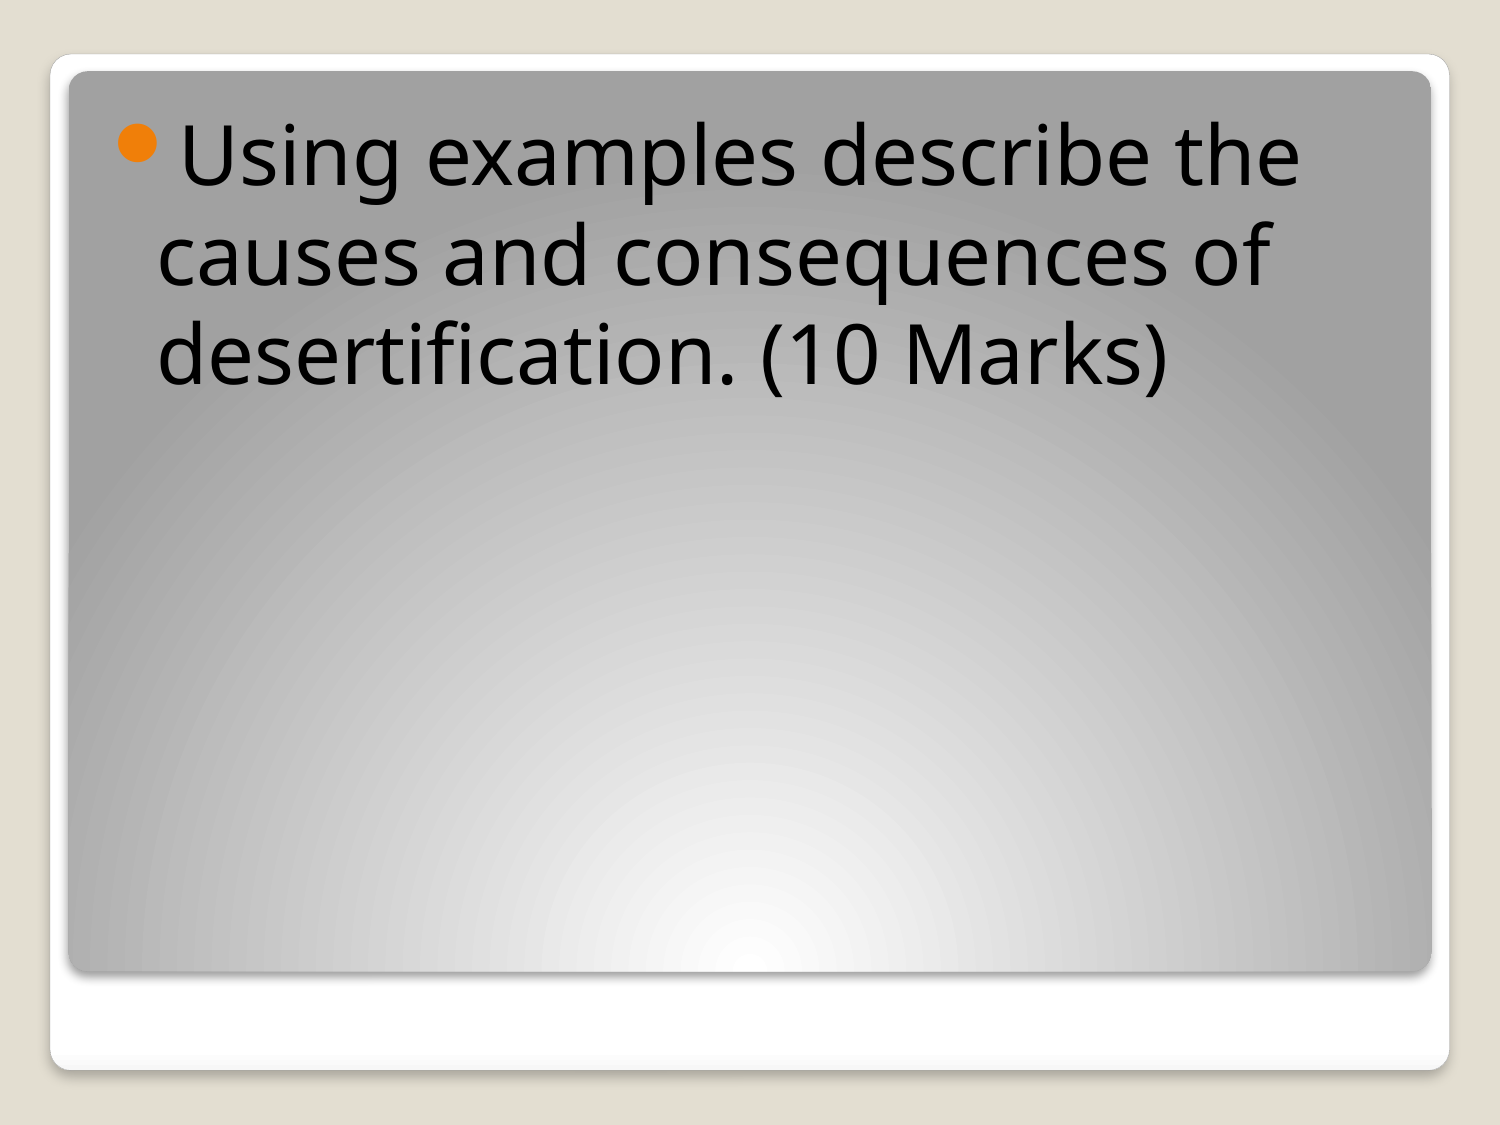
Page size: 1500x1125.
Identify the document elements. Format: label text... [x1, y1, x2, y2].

list Using examples describe the causes and consequences of desertification. (10 Marks) [82, 86, 1425, 774]
